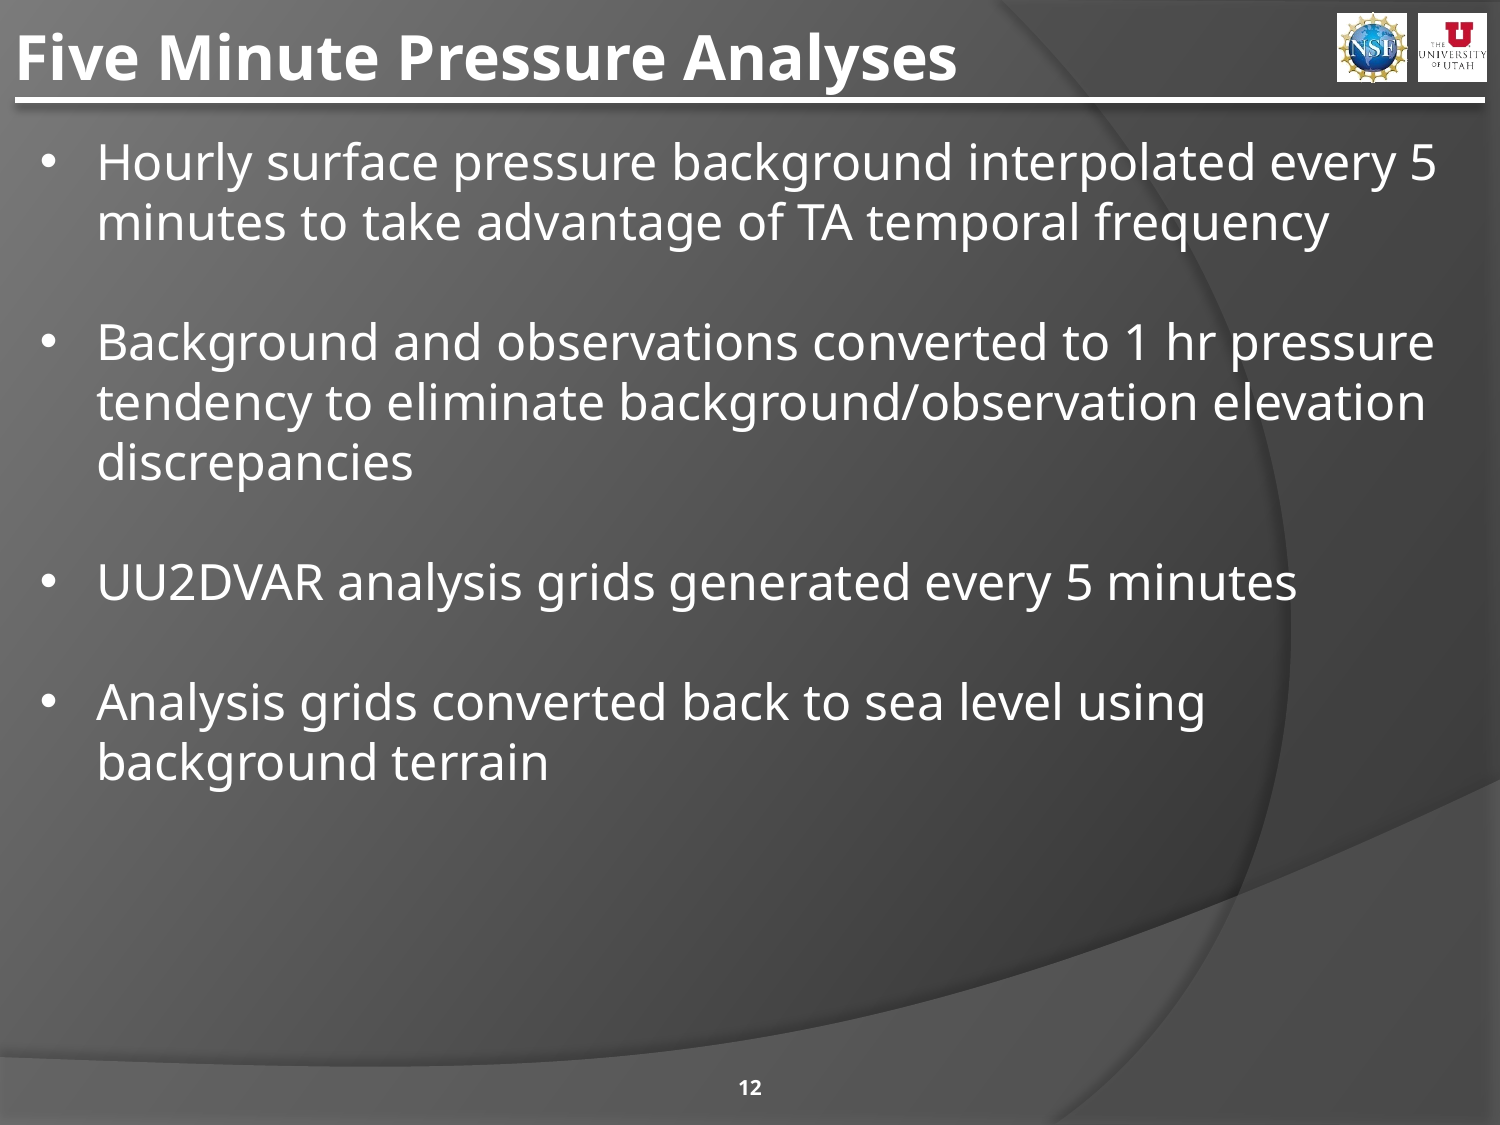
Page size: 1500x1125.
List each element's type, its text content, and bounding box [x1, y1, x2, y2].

text_box Five Minute Pressure Analyses [0, 0, 1500, 101]
text_box Hourly surface pressure background interpolated every 5 minutes to take advantage of TA temporal frequency Background and observations converted to 1 hr pressure tendency to eliminate background/observation elevation discrepancies UU2DVAR analysis grids generated every 5 minutes Analysis grids converted back to sea level using background terrain [24, 122, 1475, 798]
slide_number 12 [699, 1074, 800, 1103]
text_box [14, 12, 1488, 101]
